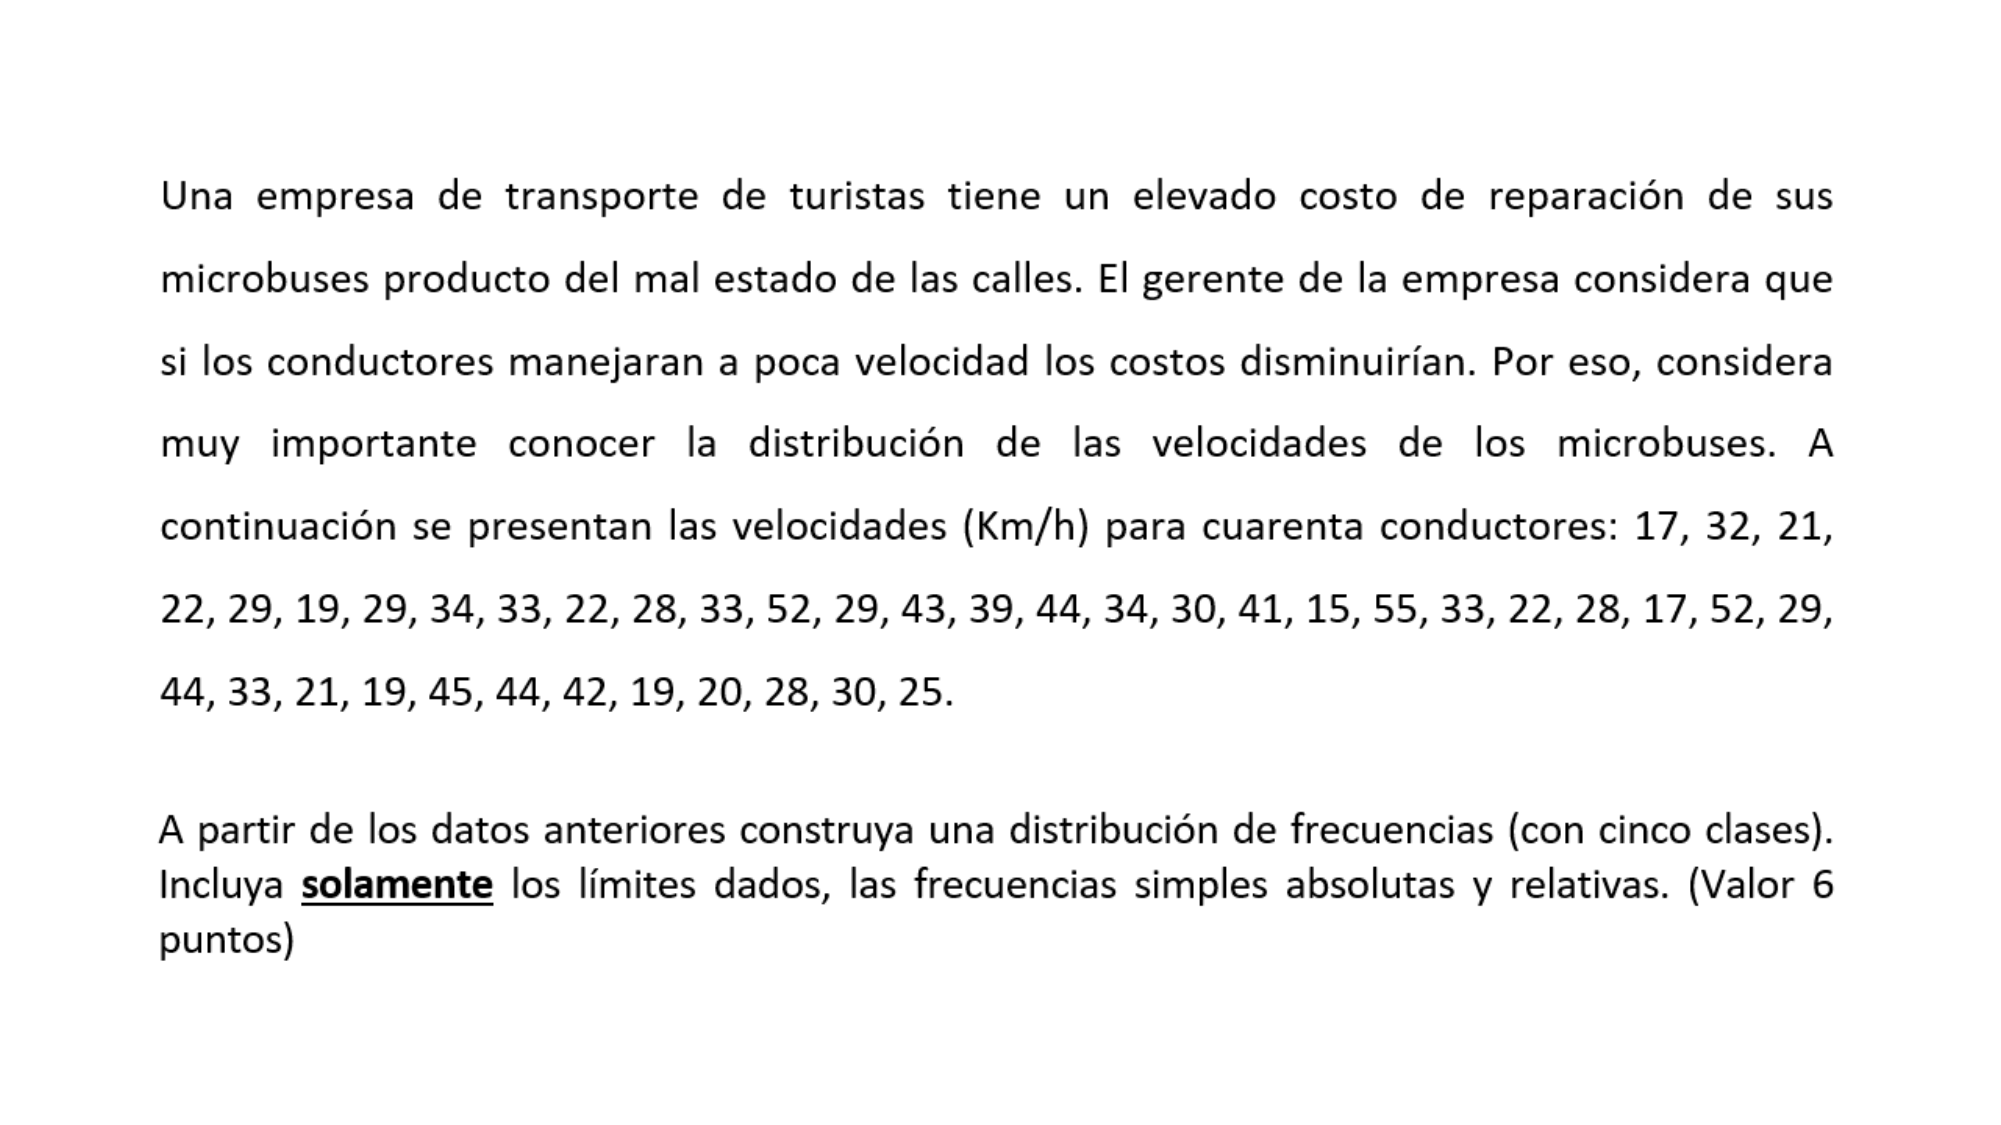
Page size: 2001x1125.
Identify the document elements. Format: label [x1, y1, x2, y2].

picture [124, 150, 1875, 975]
